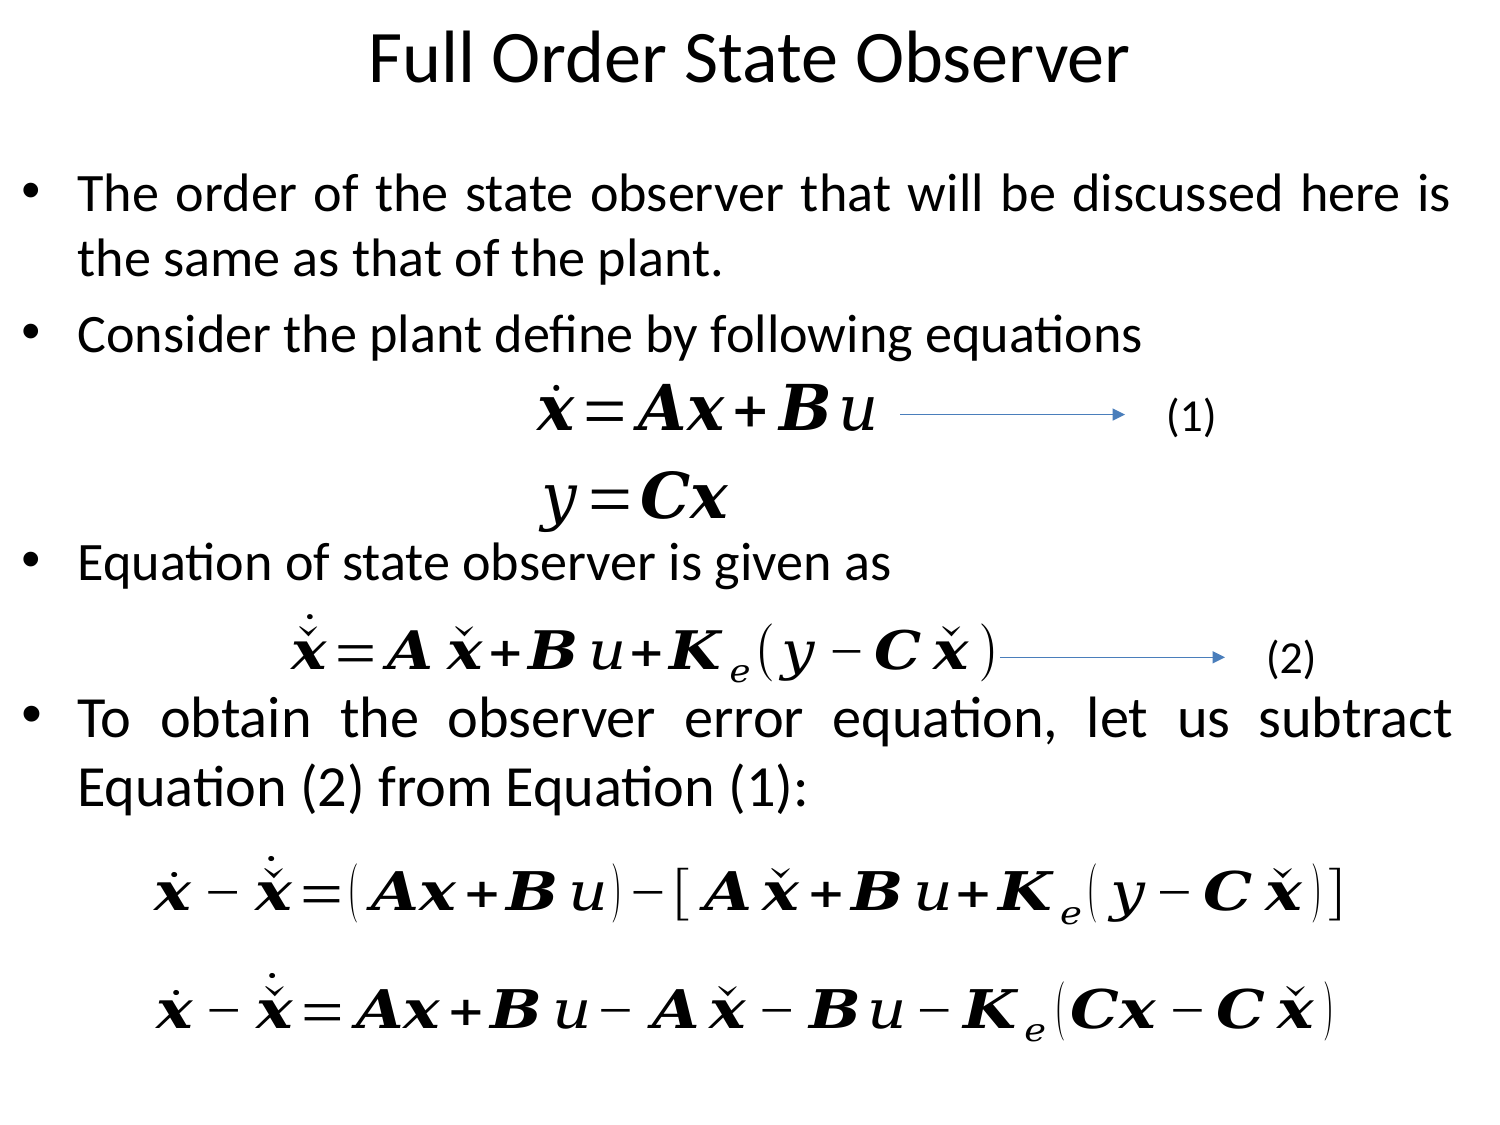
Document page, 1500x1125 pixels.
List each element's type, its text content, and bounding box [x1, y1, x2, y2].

list The order of the state observer that will be discussed here is the same as that of the plant. Consider the plant define by following equations Equation of state observer is given as To obtain the observer error equation, let us subtract Equation (2) from Equation (1): [6, 149, 1469, 893]
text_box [533, 374, 1233, 449]
title Full Order State Observer [75, 0, 1425, 105]
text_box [287, 612, 1333, 692]
